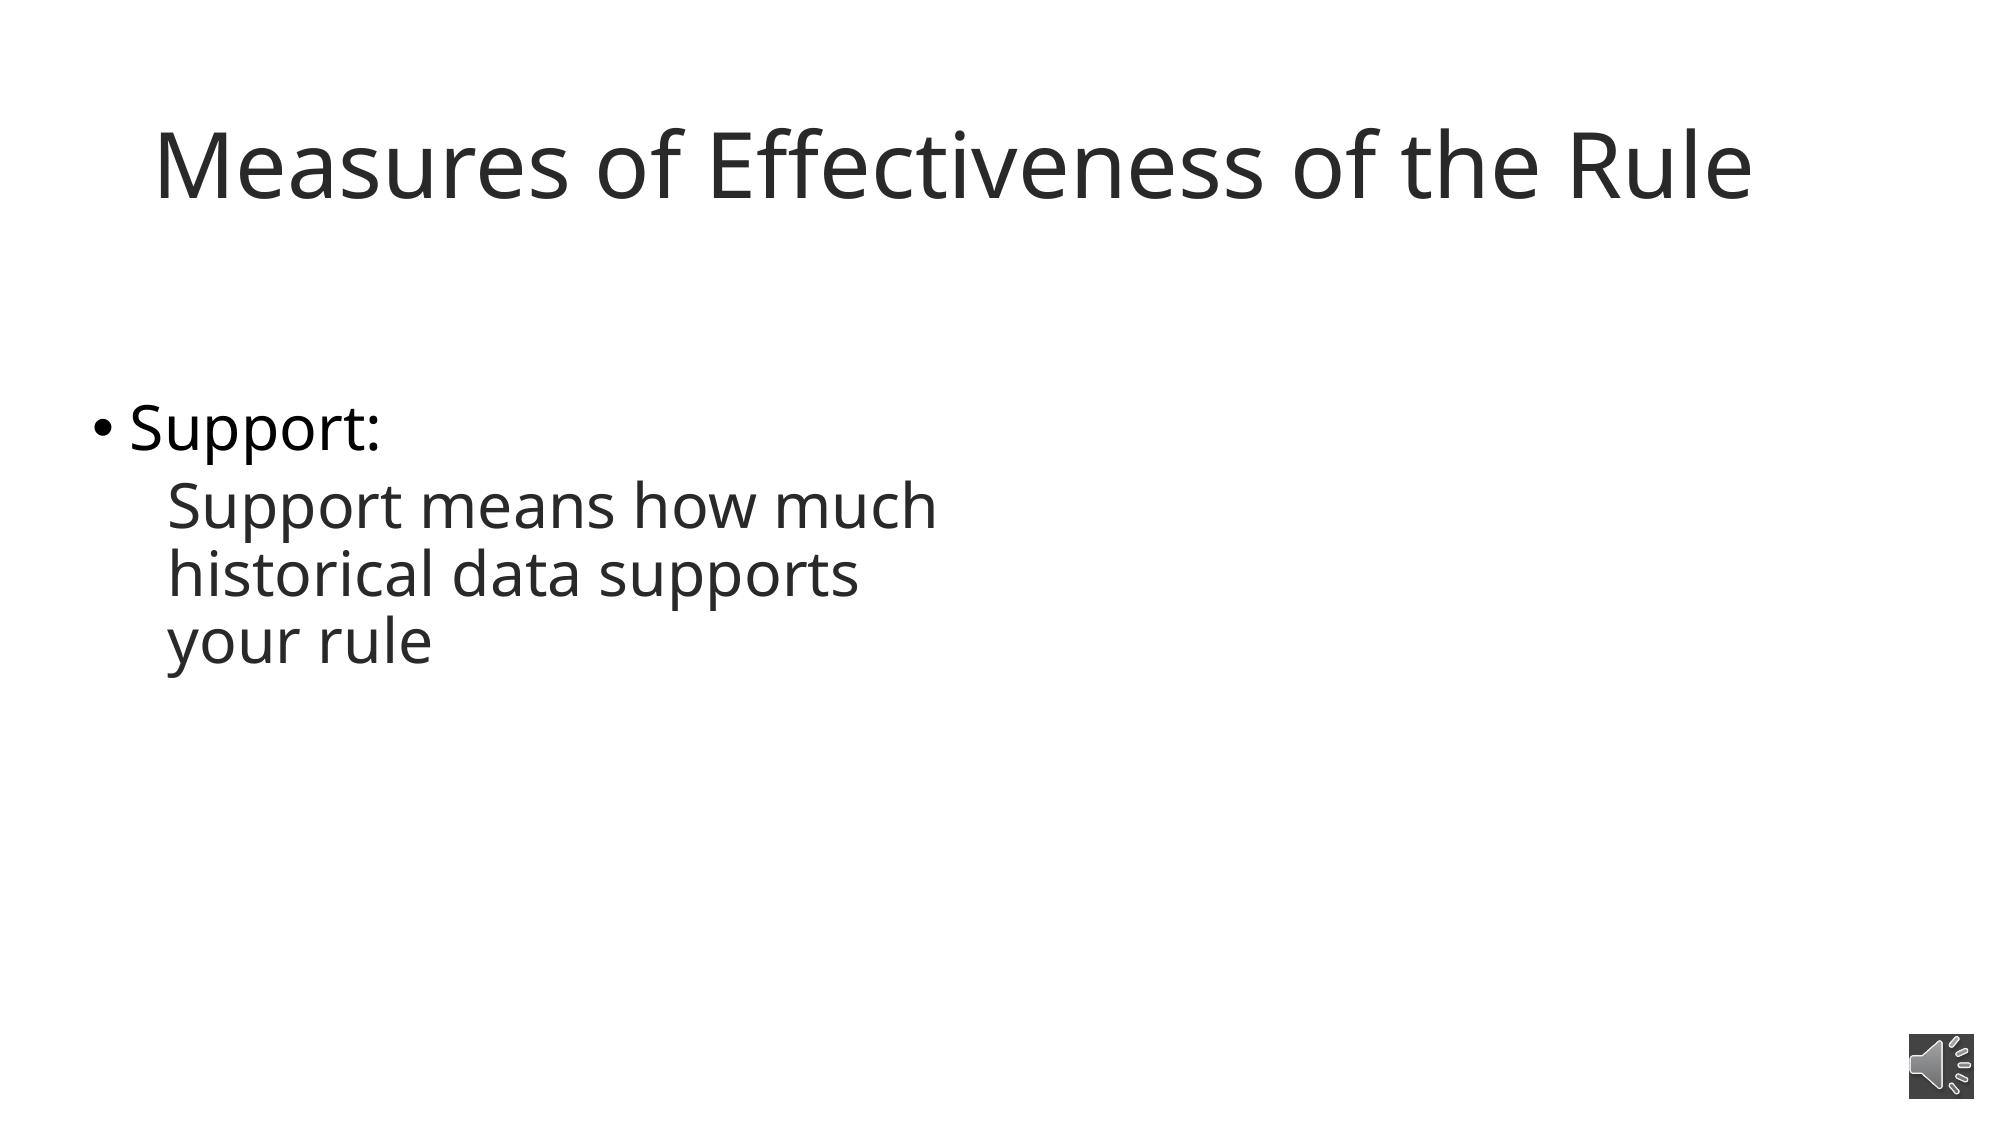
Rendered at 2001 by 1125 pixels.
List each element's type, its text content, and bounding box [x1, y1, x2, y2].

title Measures of Effectiveness of the Rule [137, 59, 1863, 278]
list Support: Support means how much historical data supports your rule [77, 389, 1000, 794]
picture [1908, 1033, 1975, 1100]
